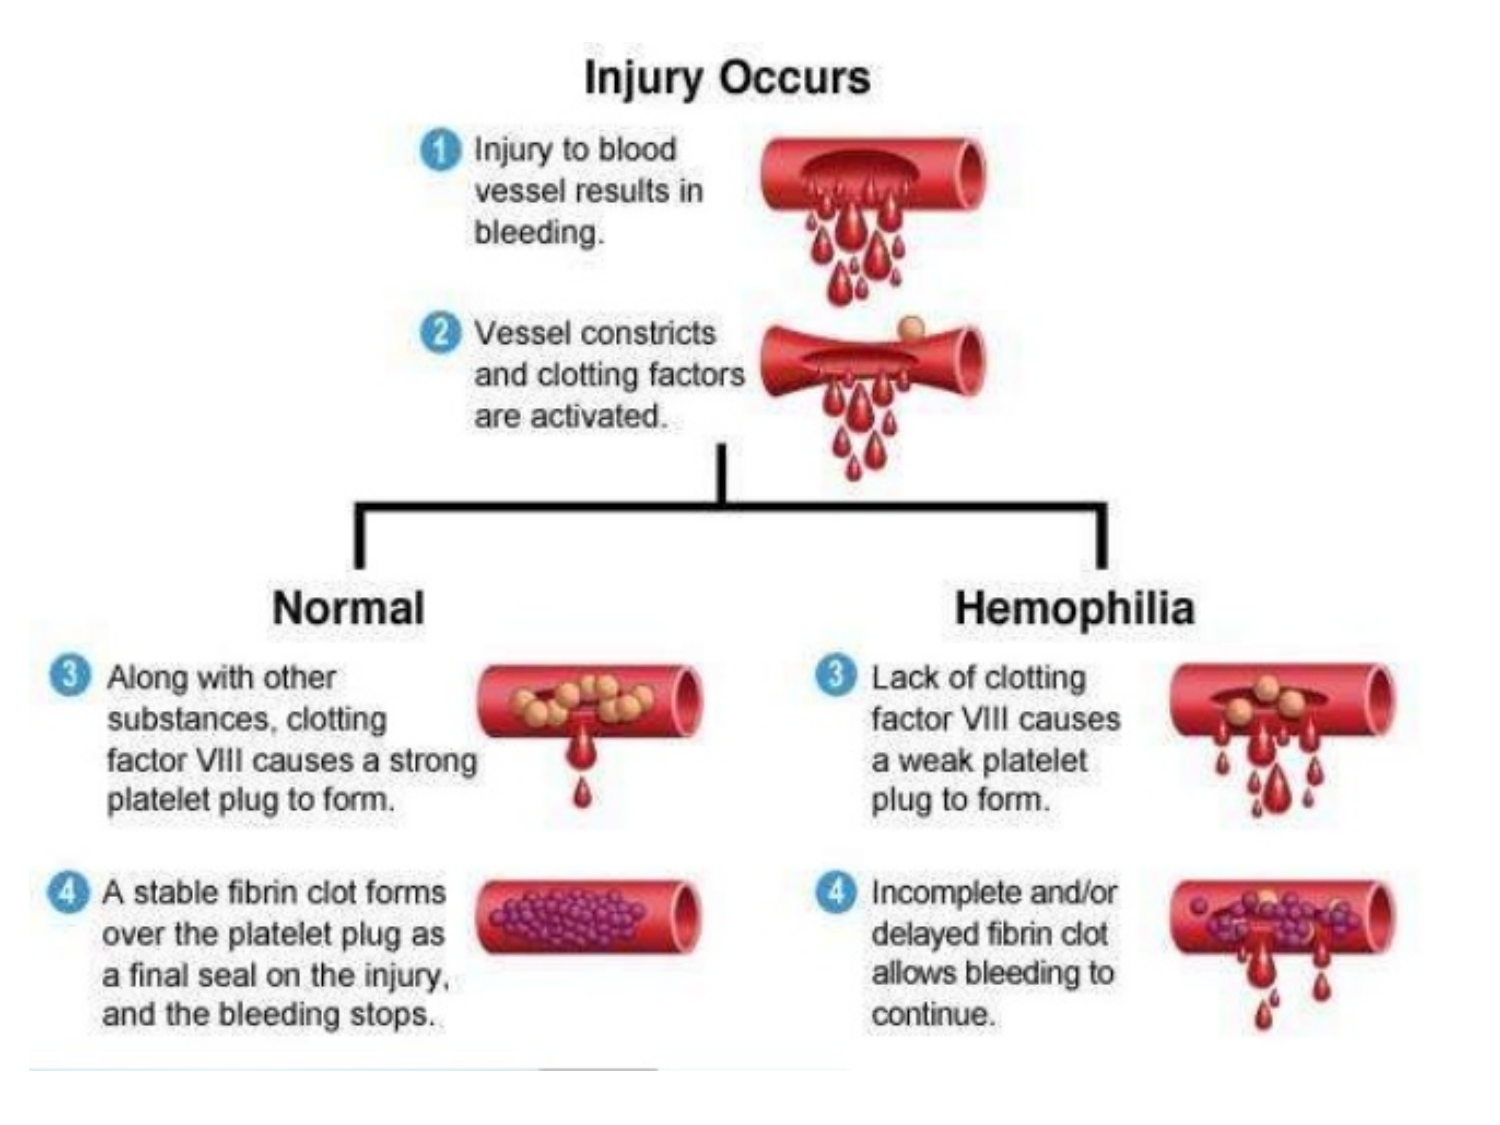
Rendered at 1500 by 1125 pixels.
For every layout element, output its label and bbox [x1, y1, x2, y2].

list [29, 42, 1424, 1071]
